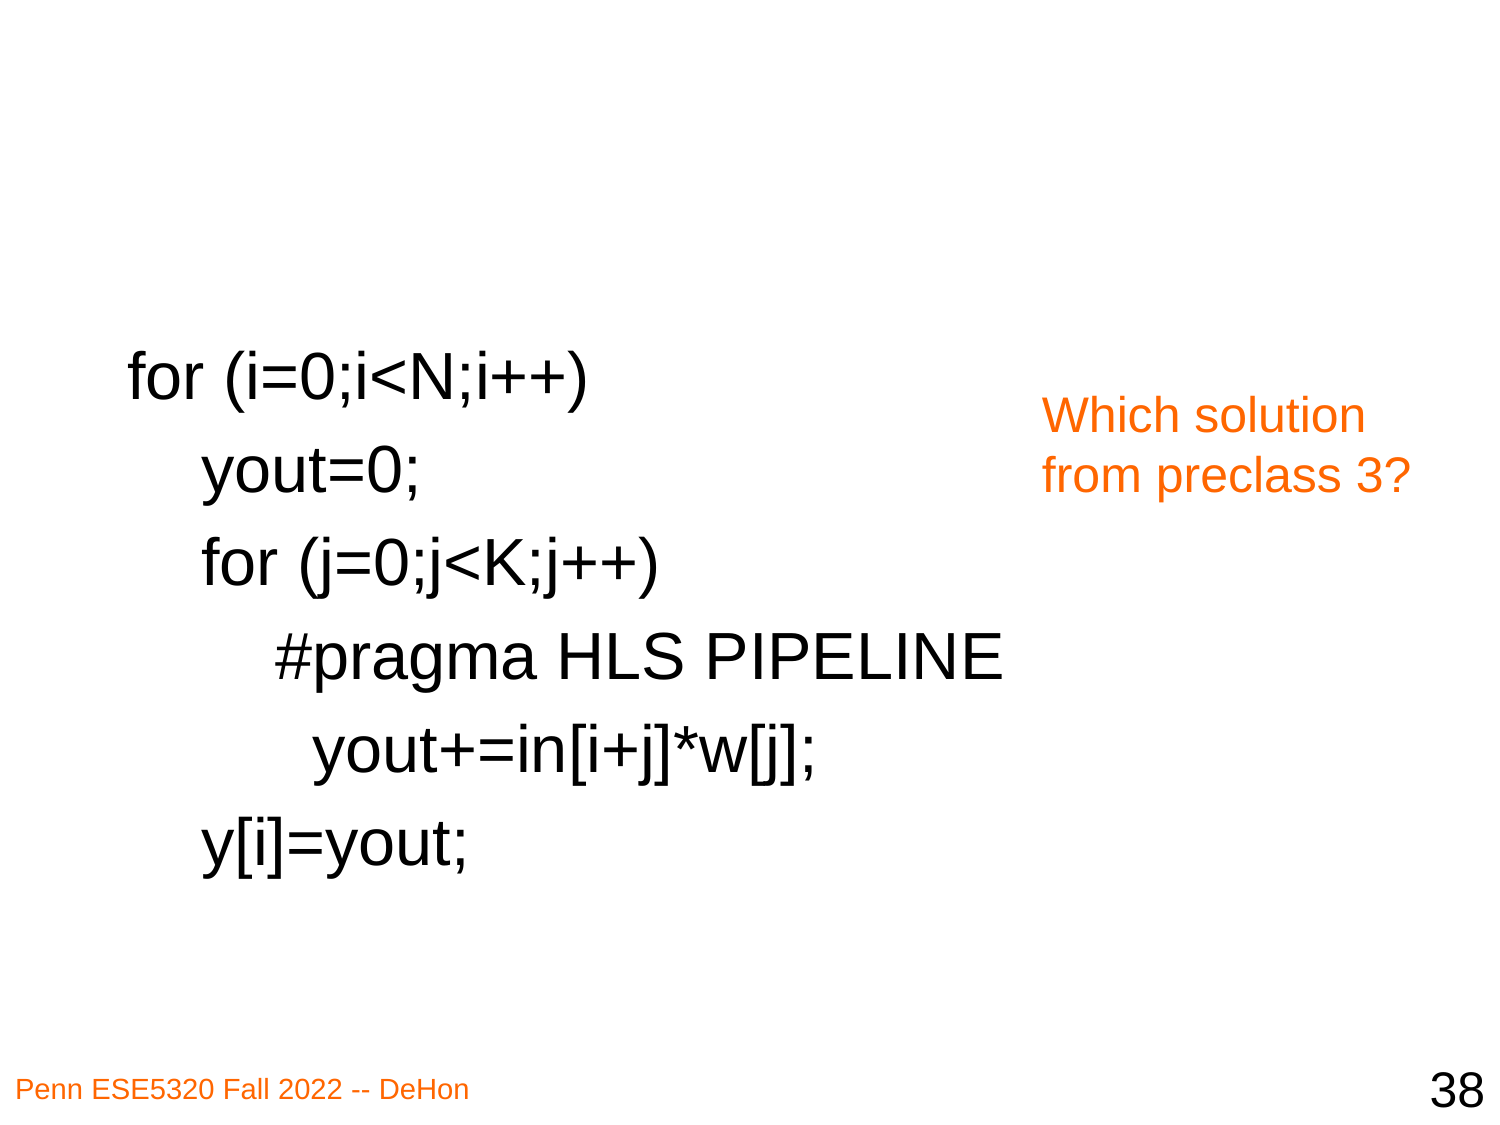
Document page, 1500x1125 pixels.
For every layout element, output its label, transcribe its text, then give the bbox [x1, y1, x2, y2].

slide_number 38 [1187, 1049, 1500, 1125]
list for (i=0;i<N;i++) yout=0; for (j=0;j<K;j++) #pragma HLS PIPELINE yout+=in[i+j]*w[j]; y[i]=yout; [112, 324, 1388, 1001]
slide_number Penn ESE5320 Fall 2022 -- DeHon [0, 1062, 576, 1125]
text_box Which solution from preclass 3? [1027, 374, 1427, 510]
